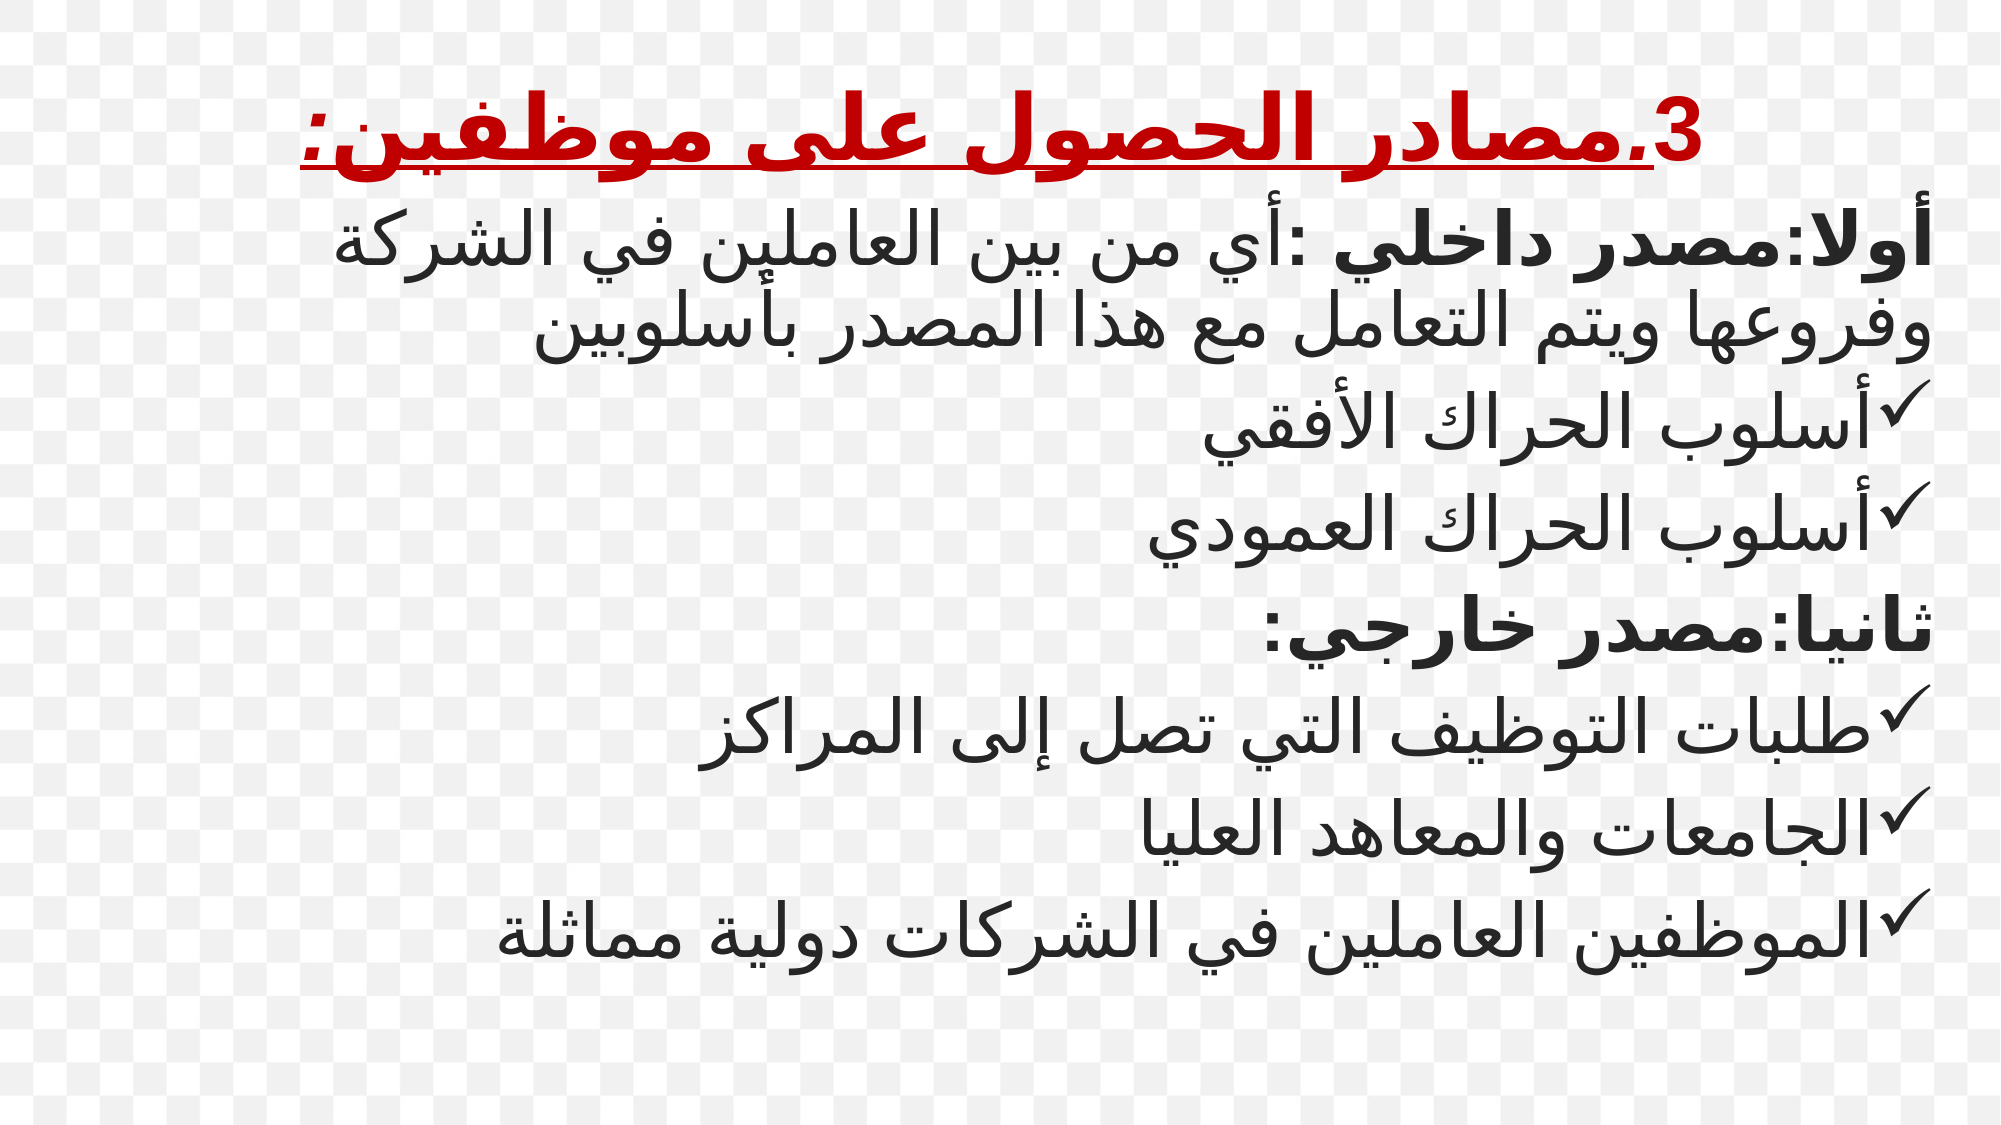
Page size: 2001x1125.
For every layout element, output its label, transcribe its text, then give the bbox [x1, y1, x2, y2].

list 3.مصادر الحصول على موظفين: أولا:مصدر داخلي :أي من بين العاملين في الشركة وفروعها ويتم التعامل مع هذا المصدر بأسلوبين أسلوب الحراك الأفقي أسلوب الحراك العمودي ثانيا:مصدر خارجي: طلبات التوظيف التي تصل إلى المراكز الجامعات والمعاهد العليا الموظفين العاملين في الشركات دولية مماثلة [53, 54, 1952, 174]
picture [0, 0, 2001, 1125]
